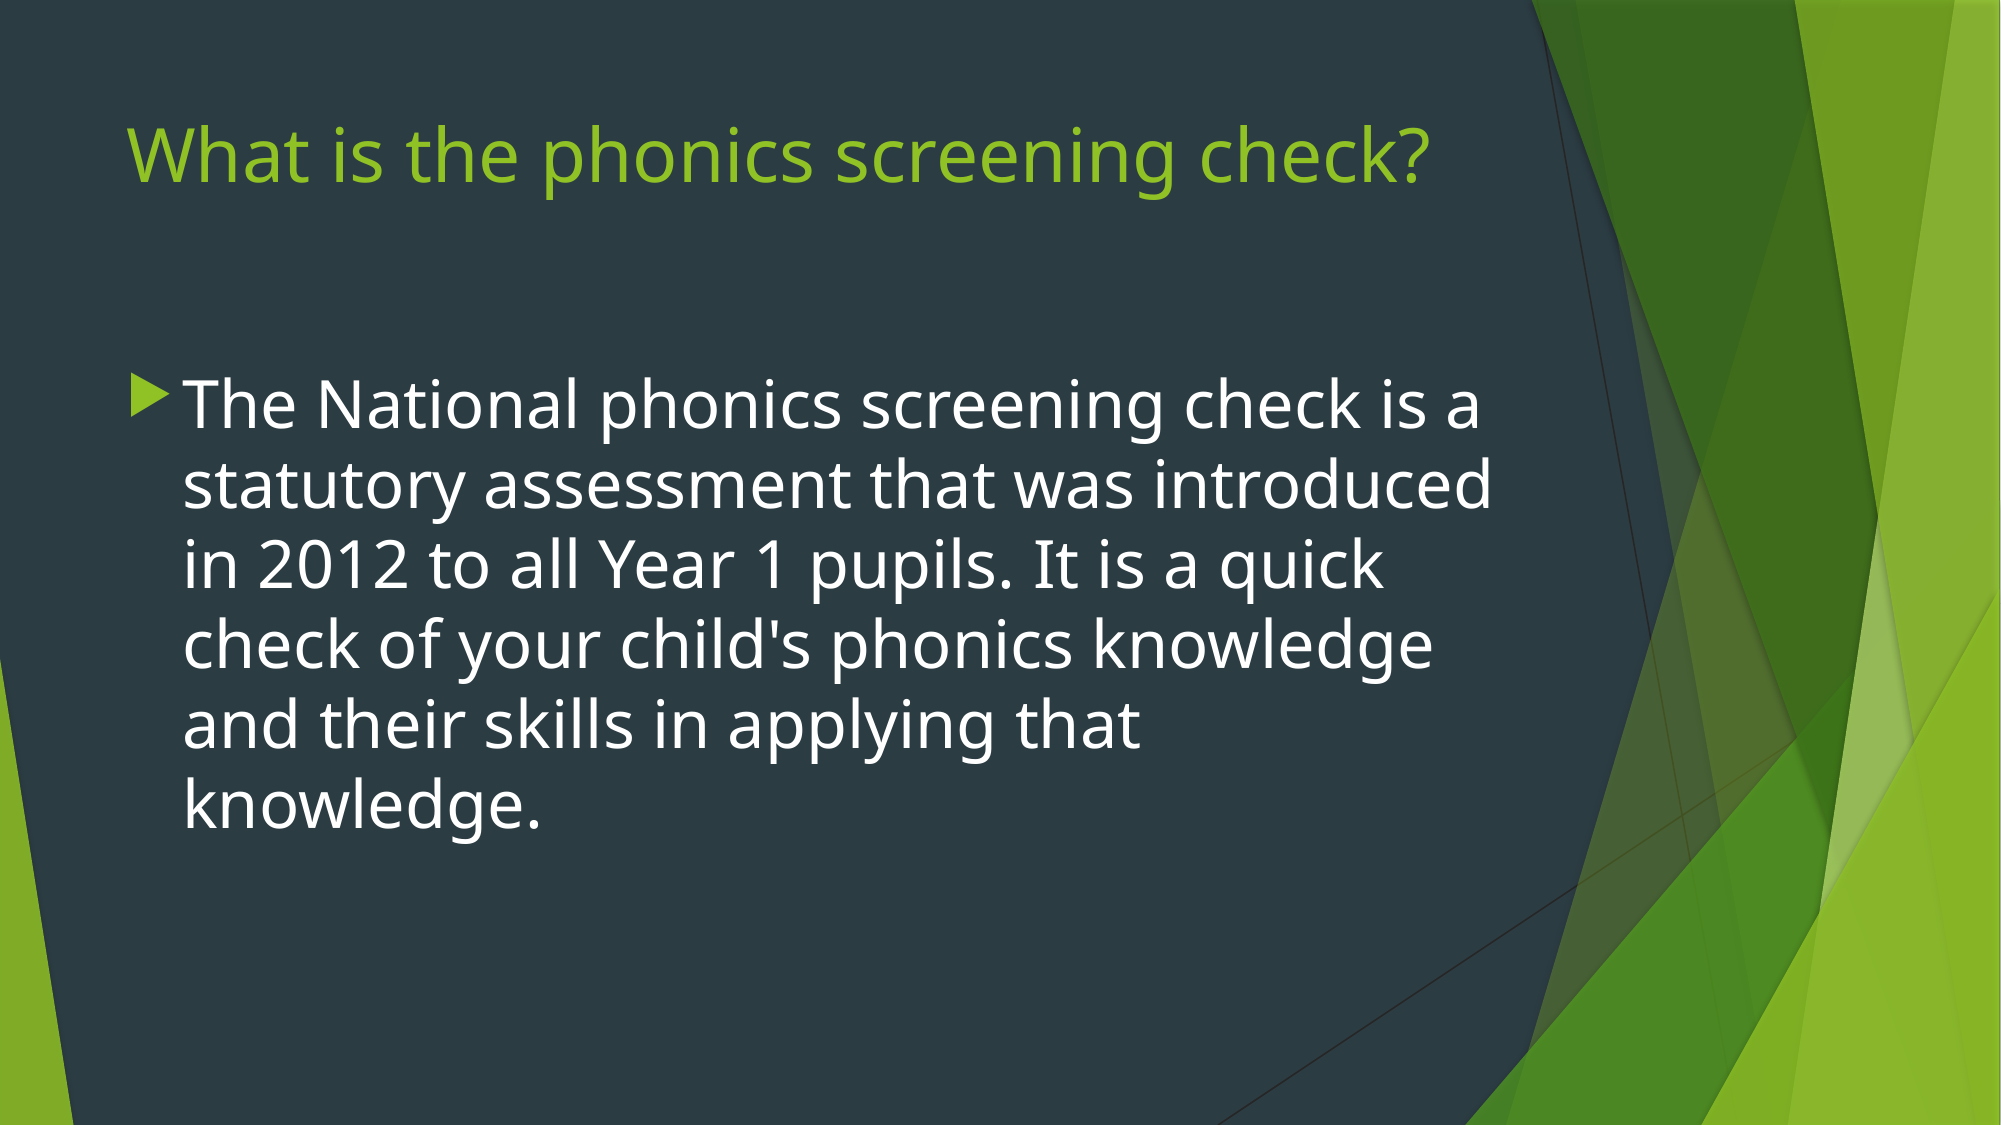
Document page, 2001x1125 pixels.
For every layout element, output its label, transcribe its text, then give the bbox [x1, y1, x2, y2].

list The National phonics screening check is a statutory assessment that was introduced in 2012 to all Year 1 pupils. It is a quick check of your child's phonics knowledge and their skills in applying that knowledge. [111, 354, 1522, 850]
title What is the phonics screening check? [111, 99, 1522, 317]
